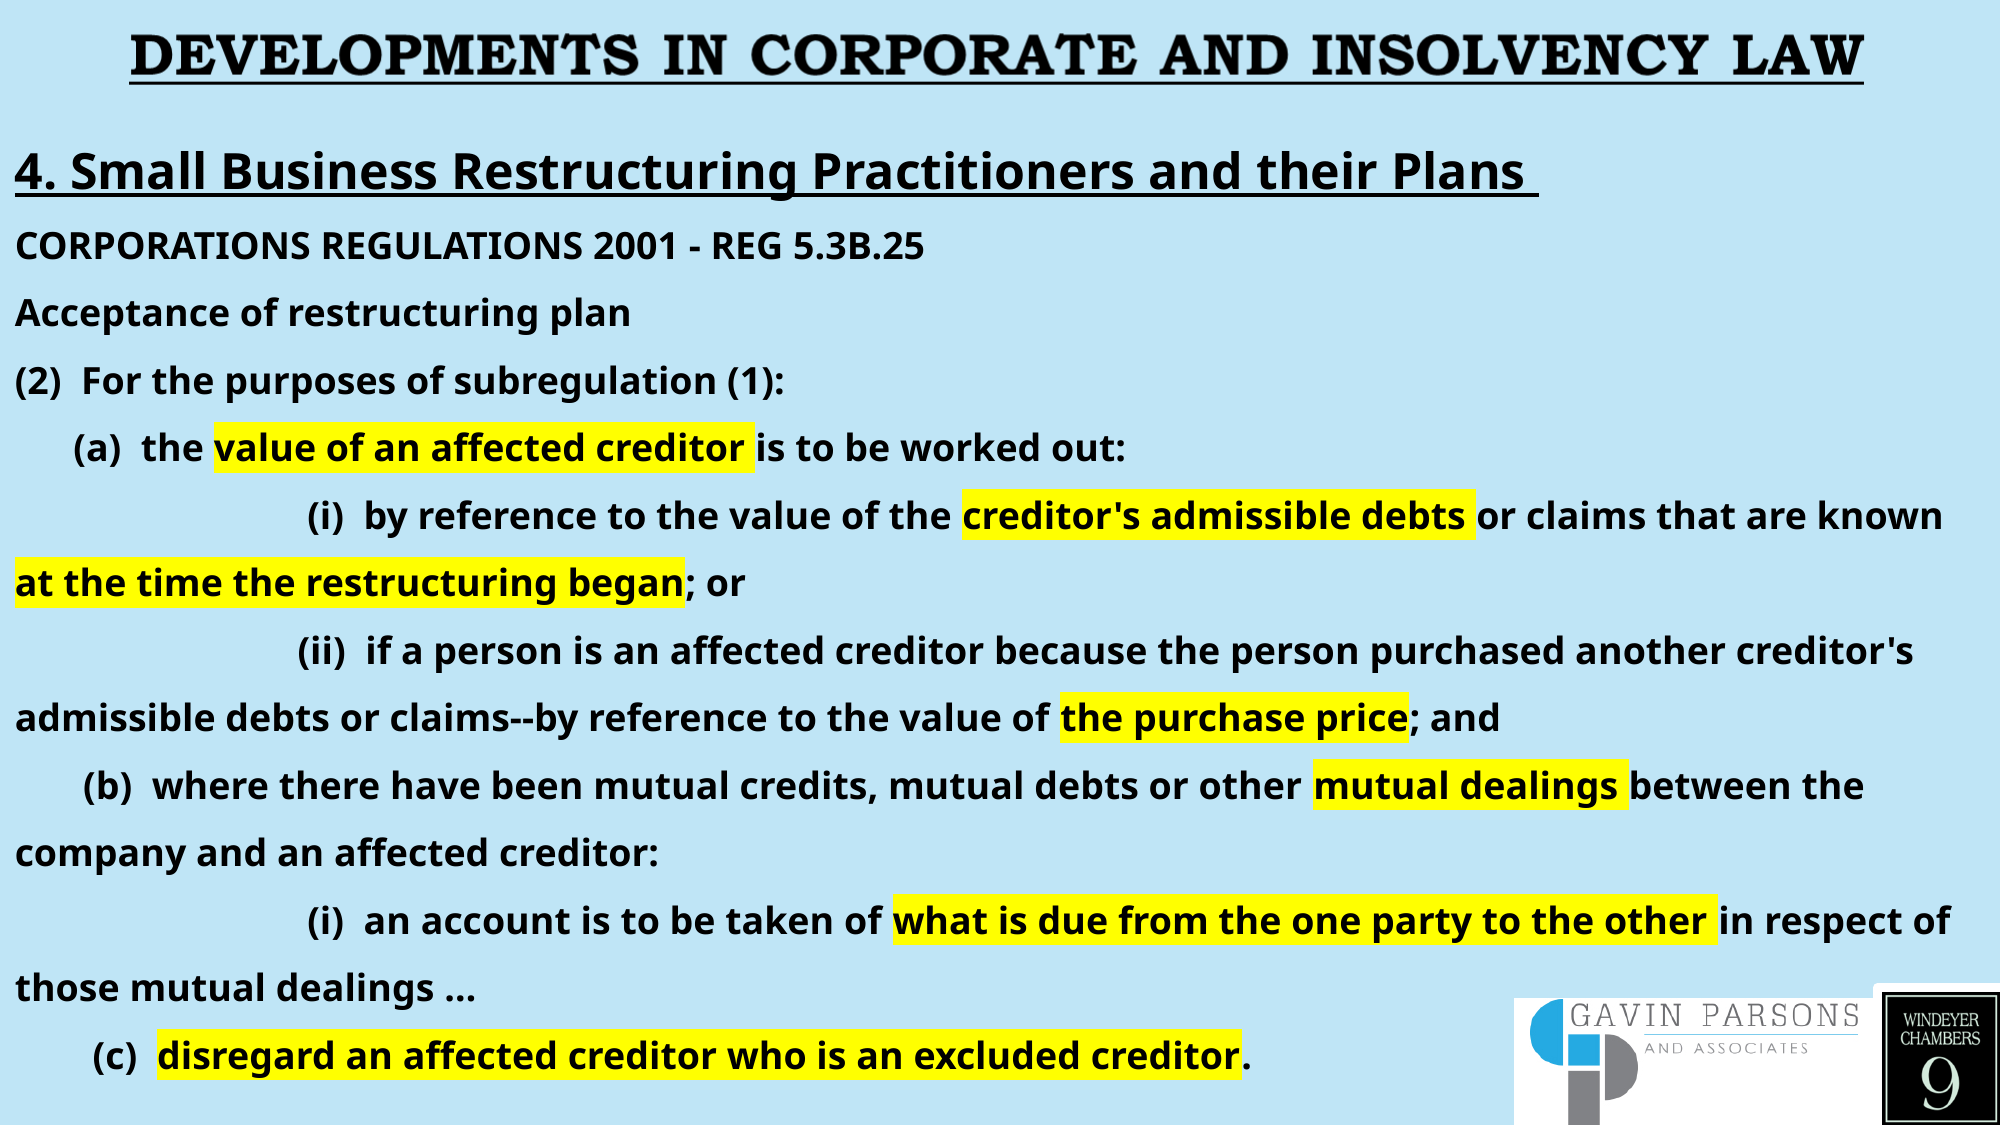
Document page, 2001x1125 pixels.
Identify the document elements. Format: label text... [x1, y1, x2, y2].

text_box 4. Small Business Restructuring Practitioners and their Plans CORPORATIONS REGULATIONS 2001 - REG 5.3B.25 Acceptance of restructuring plan (2) For the purposes of subregulation (1): (a) the value of an affected creditor is to be worked out: (i) by reference to the value of the creditor's admissible debts or claims that are known at the time the restructuring began; or (ii) if a person is an affected creditor because the person purchased another creditor's admissible debts or claims--by reference to the value of the purchase price; and (b) where there have been mutual credits, mutual debts or other mutual dealings between the company and an affected creditor: (i) an account is to be taken of what is due from the one party to the other in respect of those mutual dealings … (c) disregard an affected creditor who is an excluded creditor. [0, 101, 2000, 1084]
picture [93, 0, 1899, 124]
picture [1882, 992, 2000, 1125]
picture [1514, 998, 1874, 1125]
